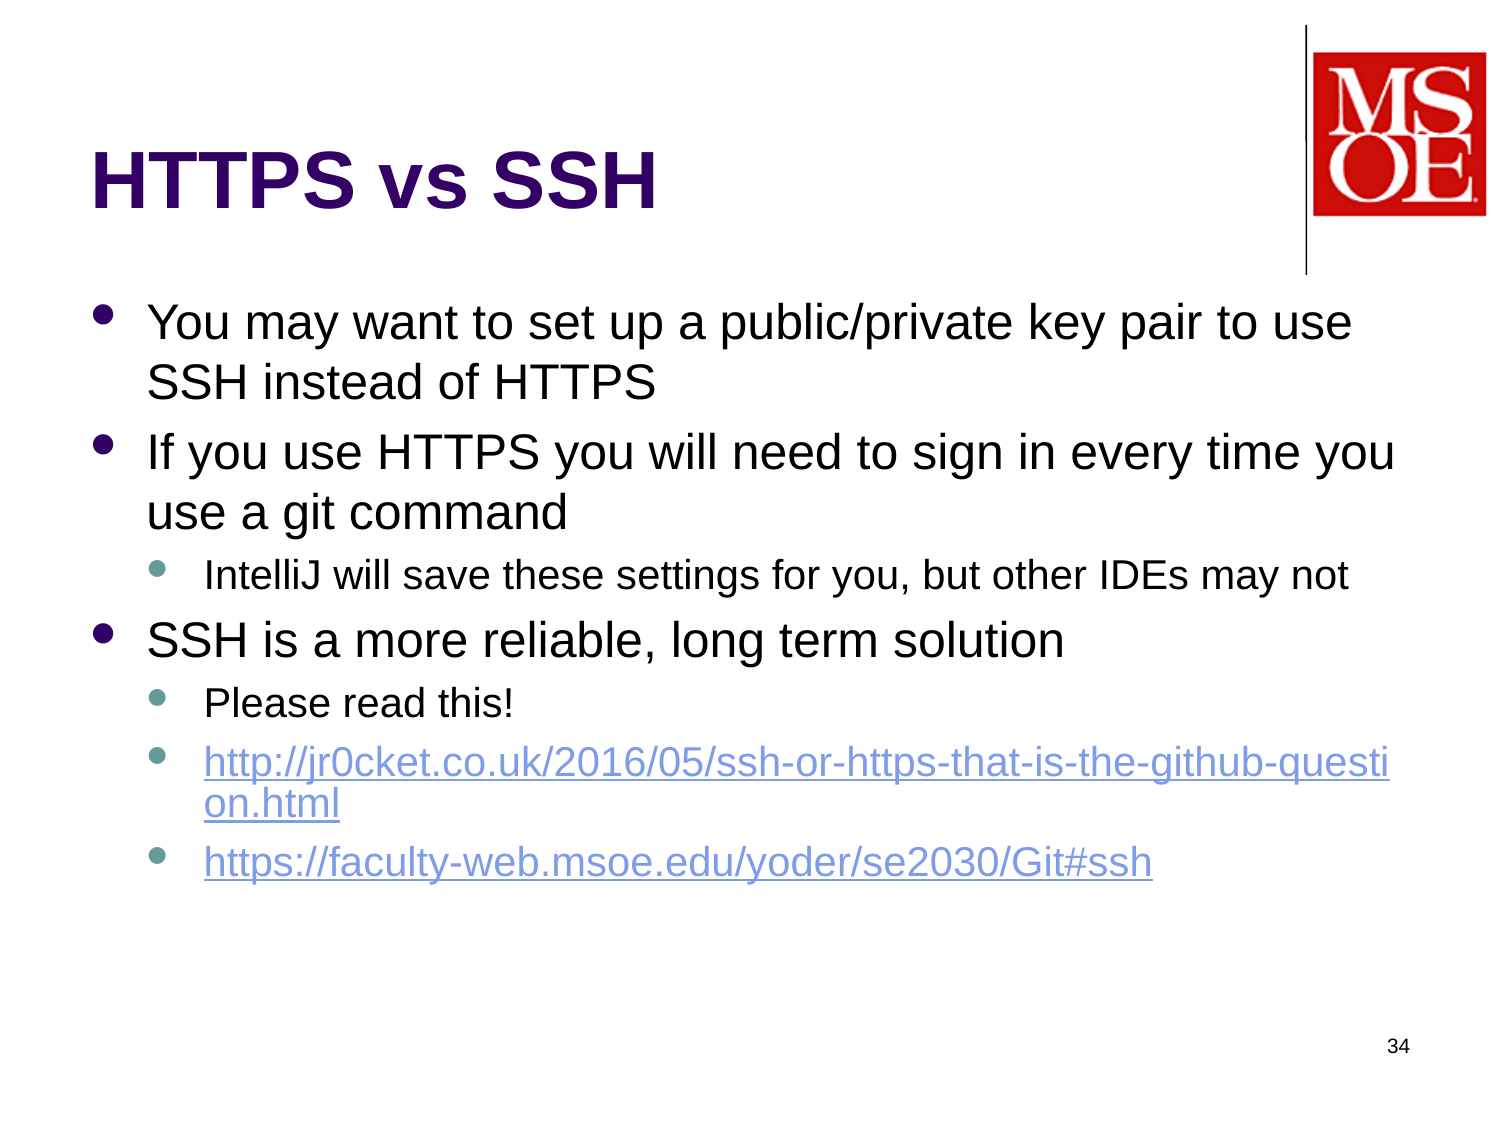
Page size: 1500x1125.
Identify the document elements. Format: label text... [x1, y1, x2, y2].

list You may want to set up a public/private key pair to use SSH instead of HTTPS If you use HTTPS you will need to sign in every time you use a git command IntelliJ will save these settings for you, but other IDEs may not SSH is a more reliable, long term solution Please read this! http://jr0cket.co.uk/2016/05/ssh-or-https-that-is-the-github-question.html https://faculty-web.msoe.edu/yoder/se2030/Git#ssh [75, 282, 1425, 1006]
picture [1313, 37, 1488, 232]
title HTTPS vs SSH [75, 20, 1313, 233]
slide_number 34 [1074, 1024, 1426, 1101]
